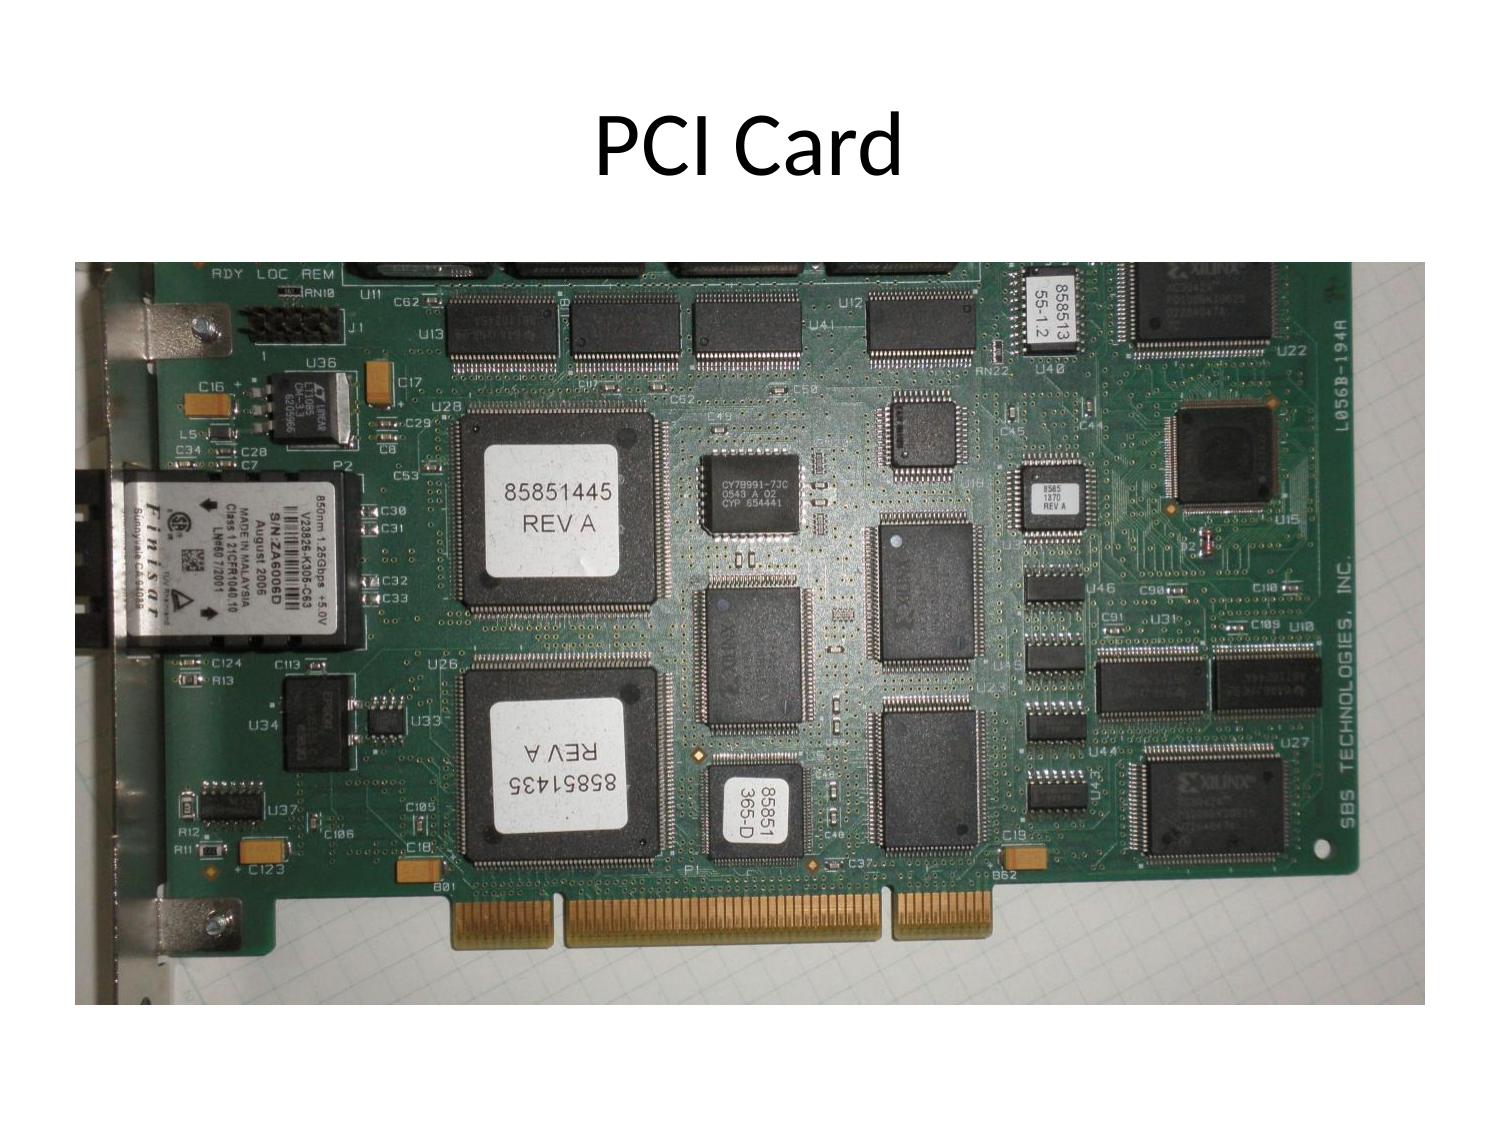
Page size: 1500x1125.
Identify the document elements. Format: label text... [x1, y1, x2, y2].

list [74, 262, 1426, 1006]
title PCI Card [75, 45, 1425, 233]
